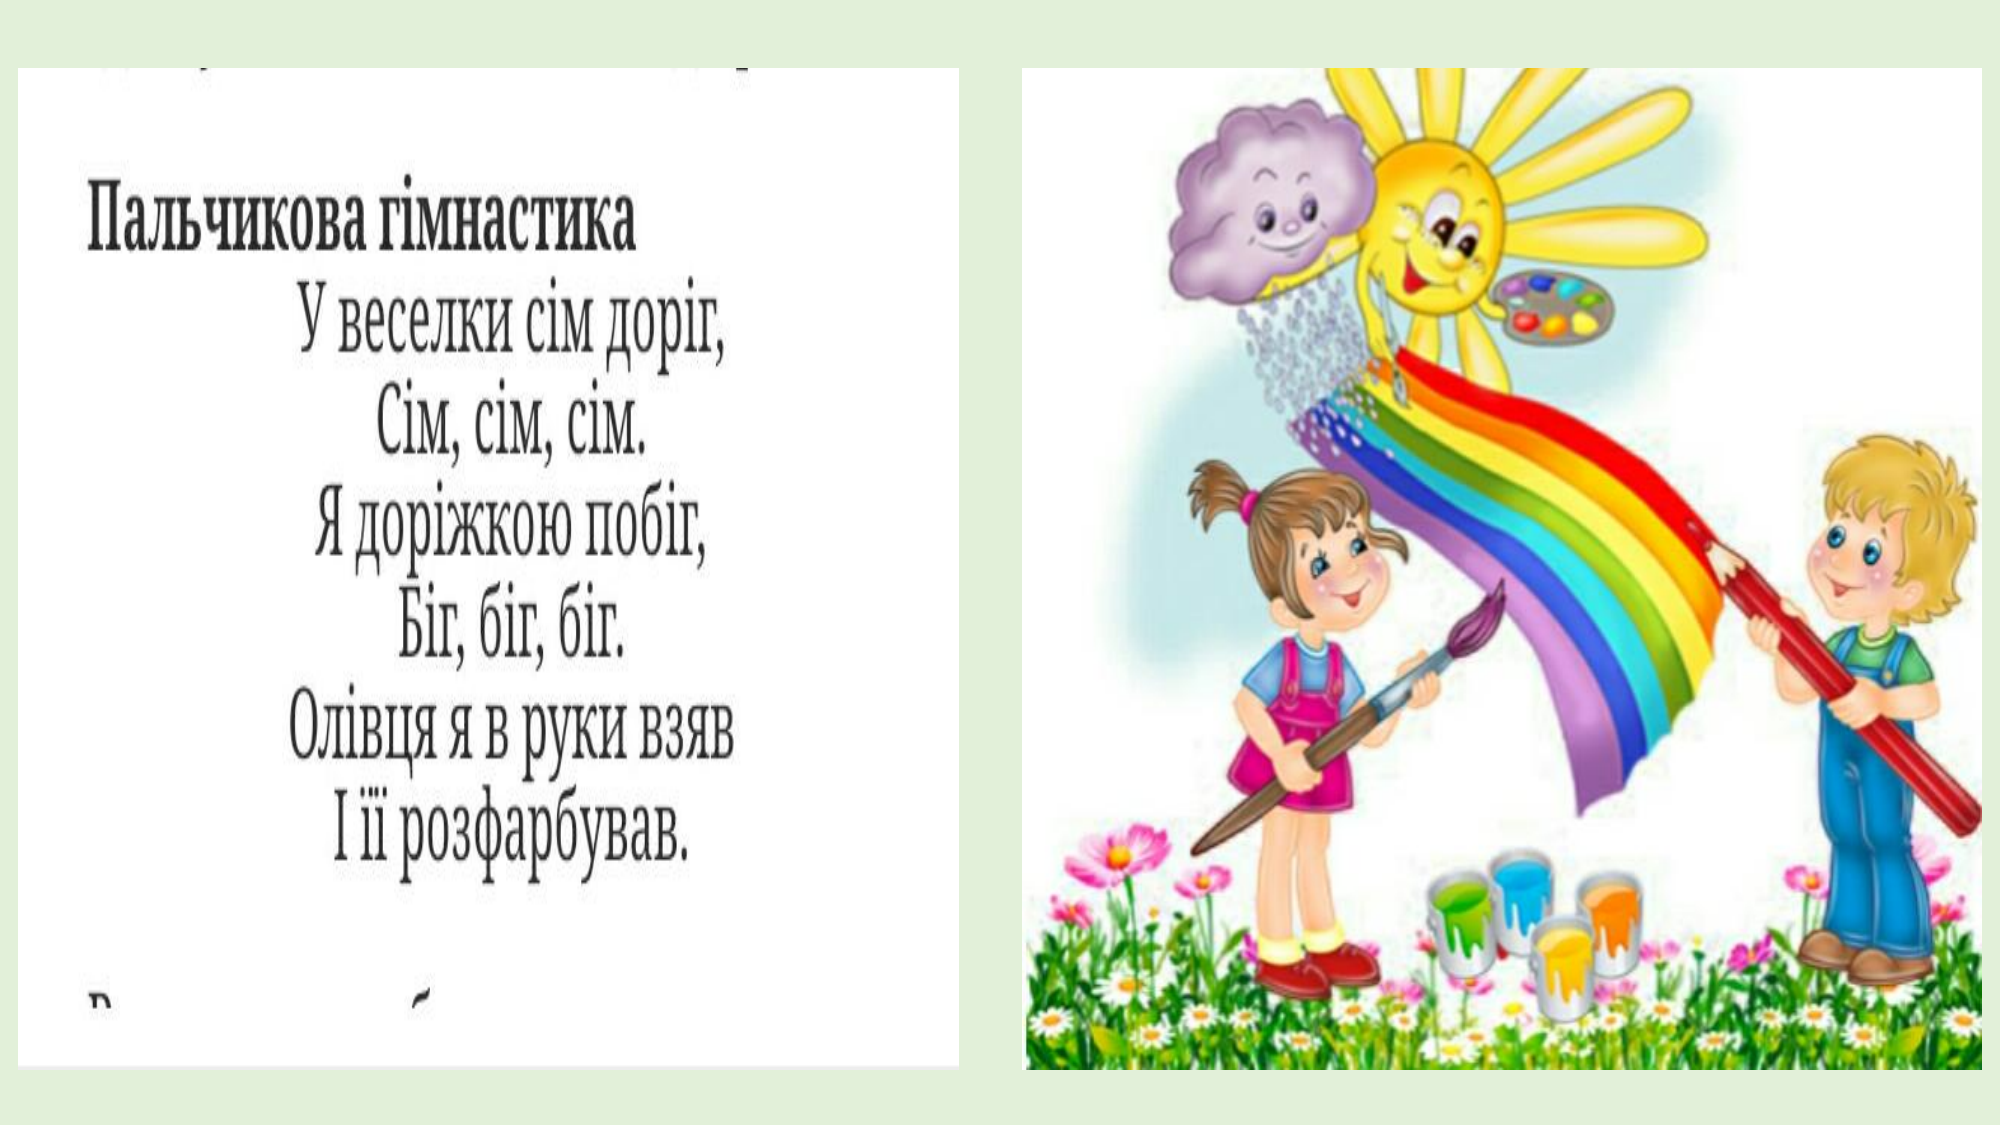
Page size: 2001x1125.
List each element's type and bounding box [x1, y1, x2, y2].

list [1022, 68, 1982, 1070]
list [18, 68, 959, 1070]
